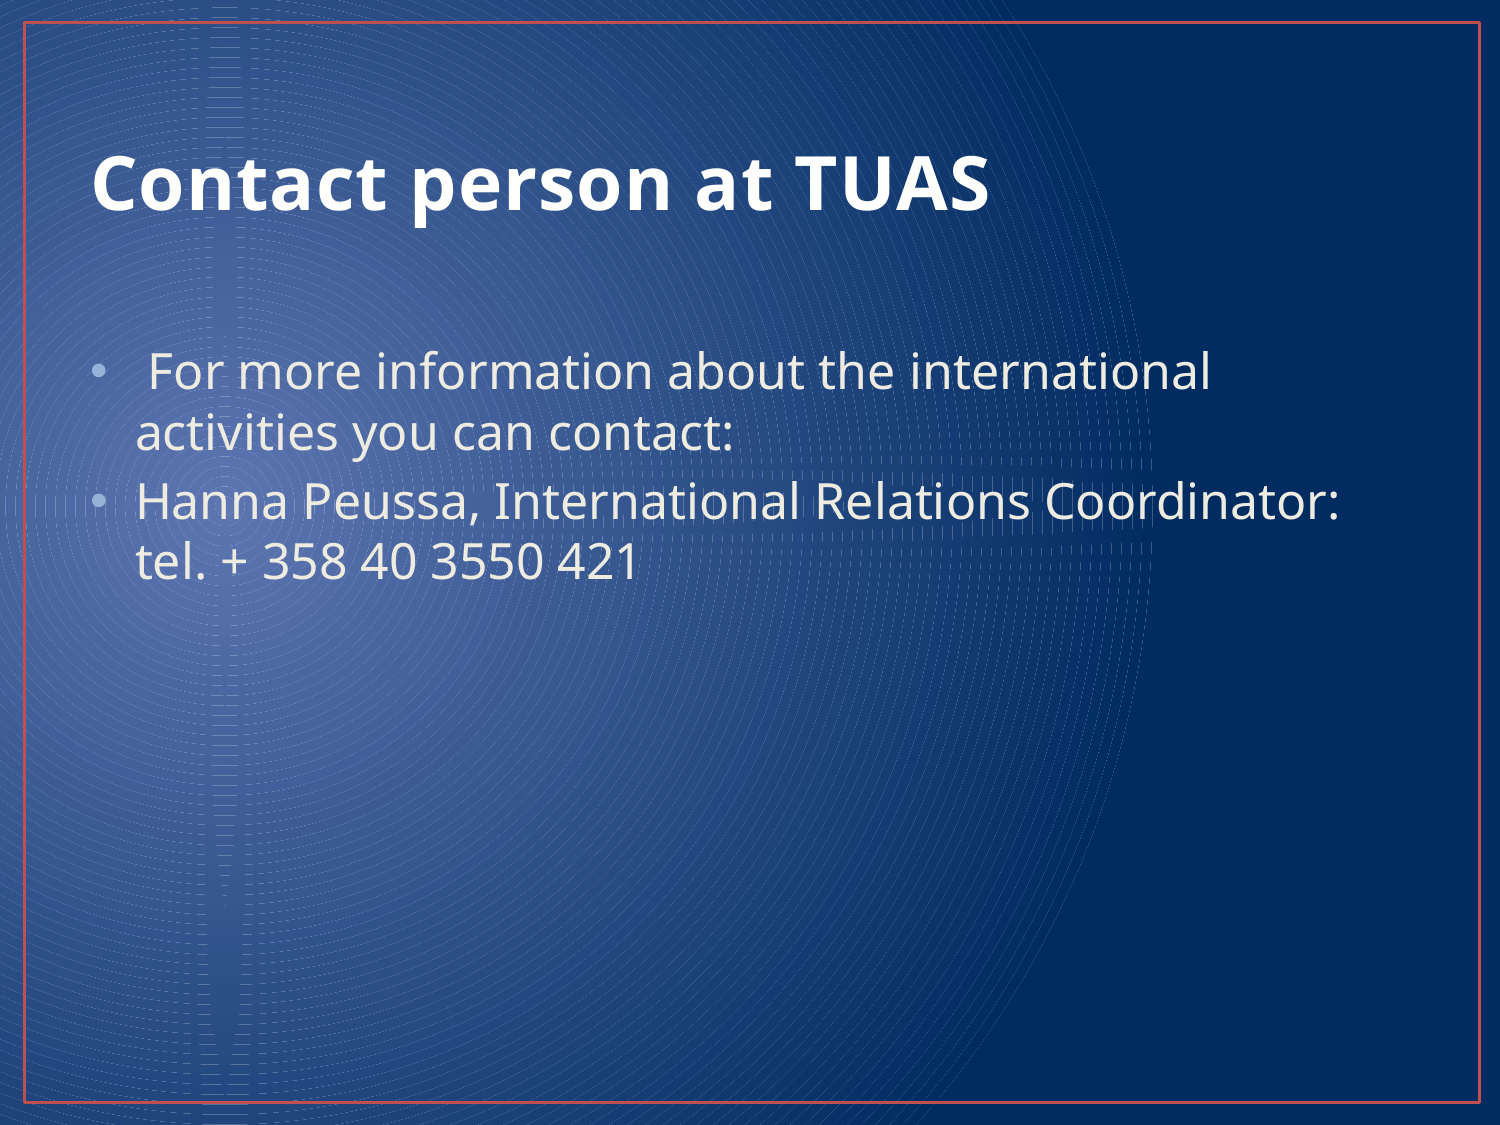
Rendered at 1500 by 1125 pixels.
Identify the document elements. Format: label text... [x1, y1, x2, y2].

list For more information about the international activities you can contact: Hanna Peussa, International Relations Coordinator: tel. + 358 40 3550 421 [75, 262, 1425, 646]
title Contact person at TUAS [75, 45, 1425, 233]
